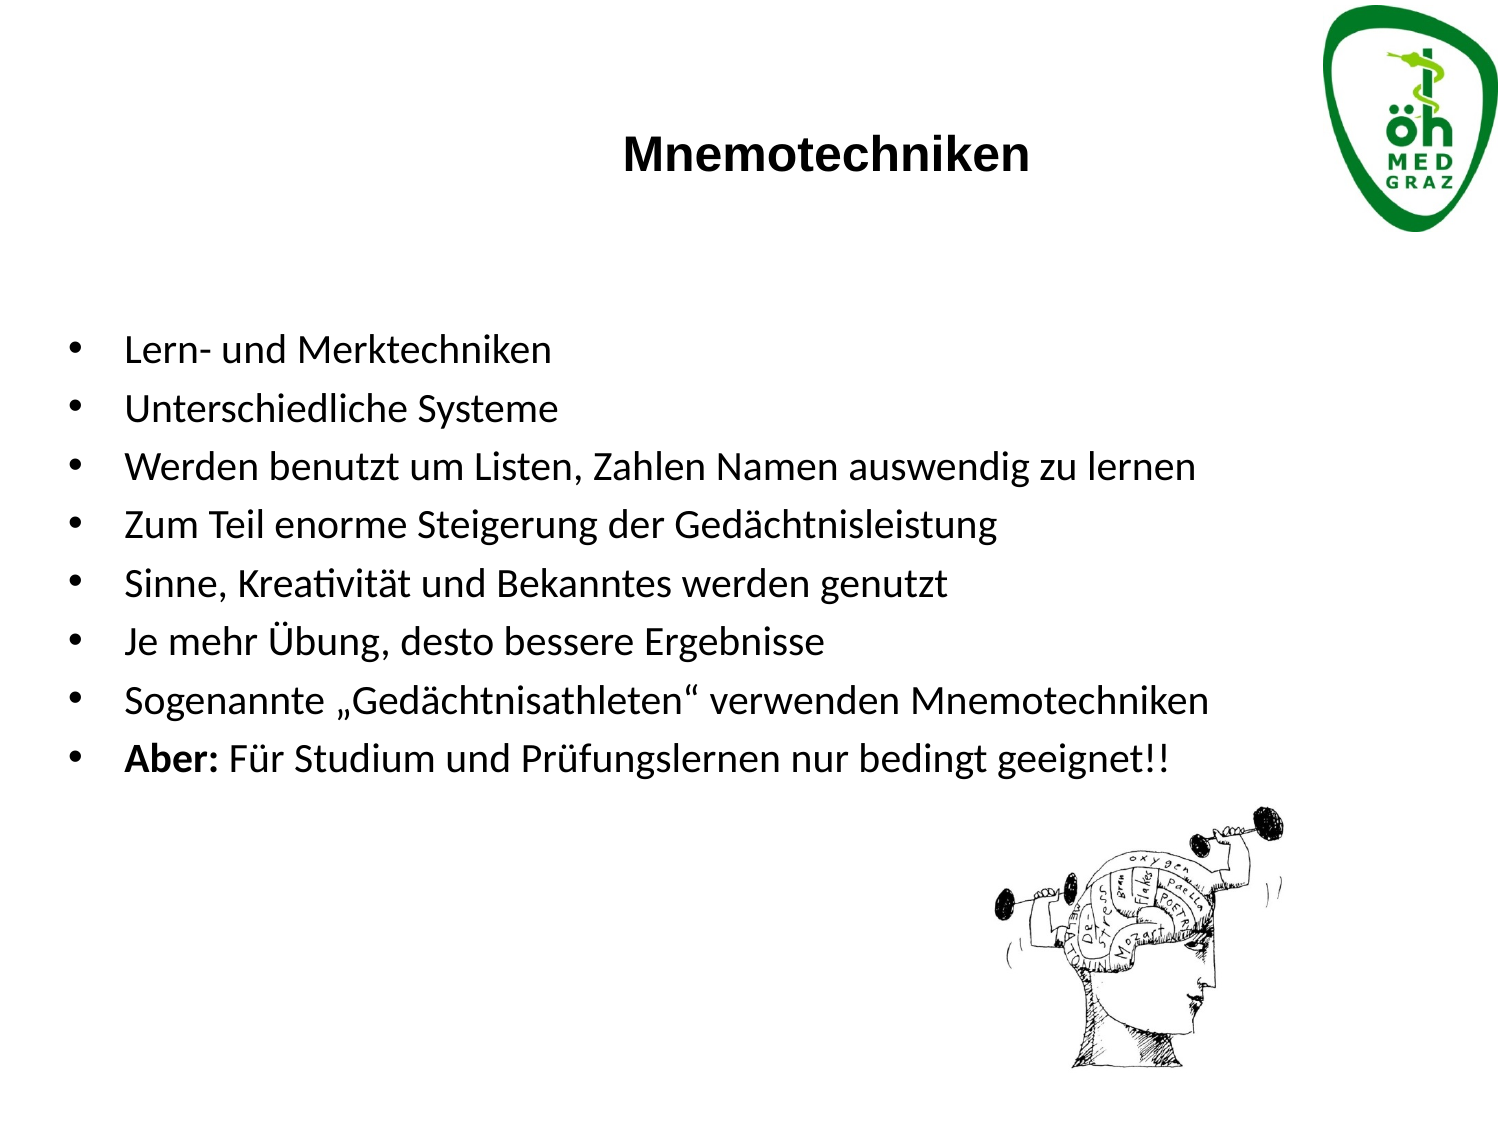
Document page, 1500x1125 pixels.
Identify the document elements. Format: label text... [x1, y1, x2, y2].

picture [1323, 5, 1498, 232]
text_box Mnemotechniken [410, 113, 1243, 189]
picture [985, 798, 1292, 1075]
text_box Lern- und Merktechniken Unterschiedliche Systeme Werden benutzt um Listen, Zahlen Namen auswendig zu lernen Zum Teil enorme Steigerung der Gedächtnisleistung Sinne, Kreativität und Bekanntes werden genutzt Je mehr Übung, desto bessere Ergebnisse Sogenannte „Gedächtnisathleten“ verwenden Mnemotechniken Aber: Für Studium und Prüfungslernen nur bedingt geeignet!! [53, 314, 1331, 1102]
